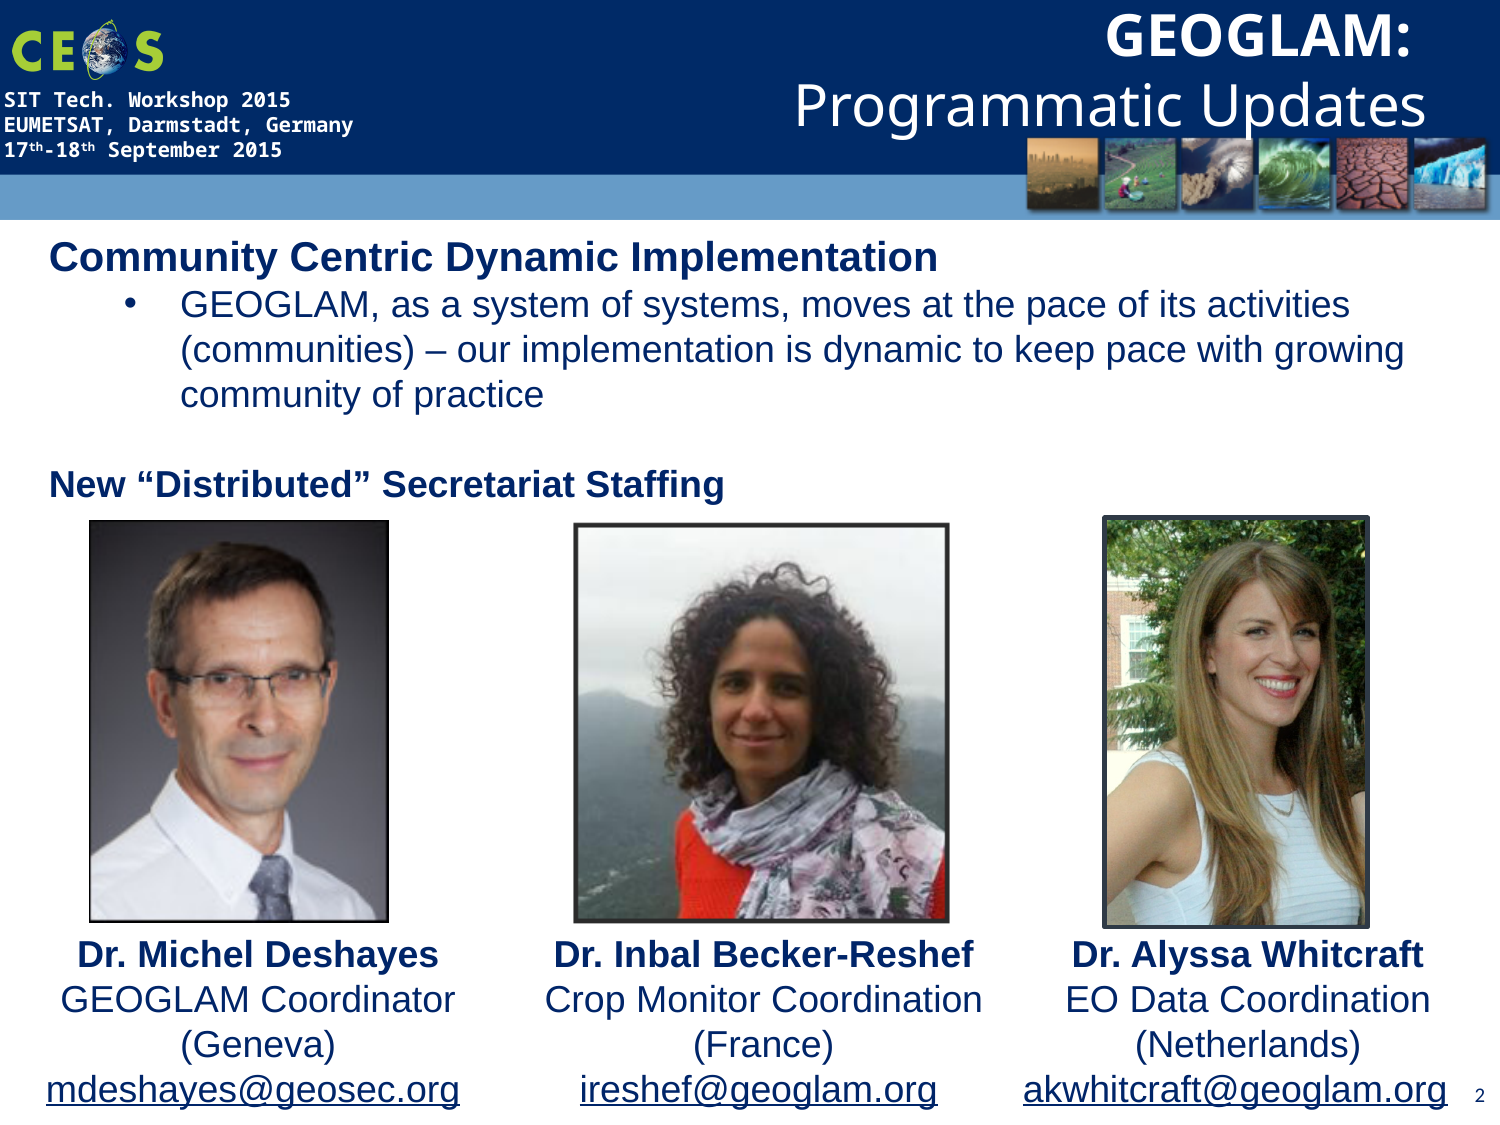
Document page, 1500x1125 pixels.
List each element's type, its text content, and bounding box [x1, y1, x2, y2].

text_box Dr. Alyssa Whitcraft EO Data Coordination (Netherlands) akwhitcraft@geoglam.org [1005, 922, 1491, 1118]
text_box Community Centric Dynamic Implementation GEOGLAM, as a system of systems, moves at the pace of its activities (communities) – our implementation is dynamic to keep pace with growing community of practice New “Distributed” Secretariat Staffing [34, 222, 1463, 513]
picture [511, 519, 1011, 931]
picture [1106, 519, 1366, 925]
text_box GEOGLAM: Programmatic Updates [254, 18, 1443, 118]
picture [88, 520, 389, 923]
slide_number 2 [1187, 1073, 1500, 1125]
picture [0, 0, 1500, 220]
text_box Dr. Michel Deshayes GEOGLAM Coordinator (Geneva) mdeshayes@geosec.org [16, 922, 501, 1118]
text_box Dr. Inbal Becker-Reshef Crop Monitor Coordination (France) ireshef@geoglam.org [521, 939, 1005, 1118]
